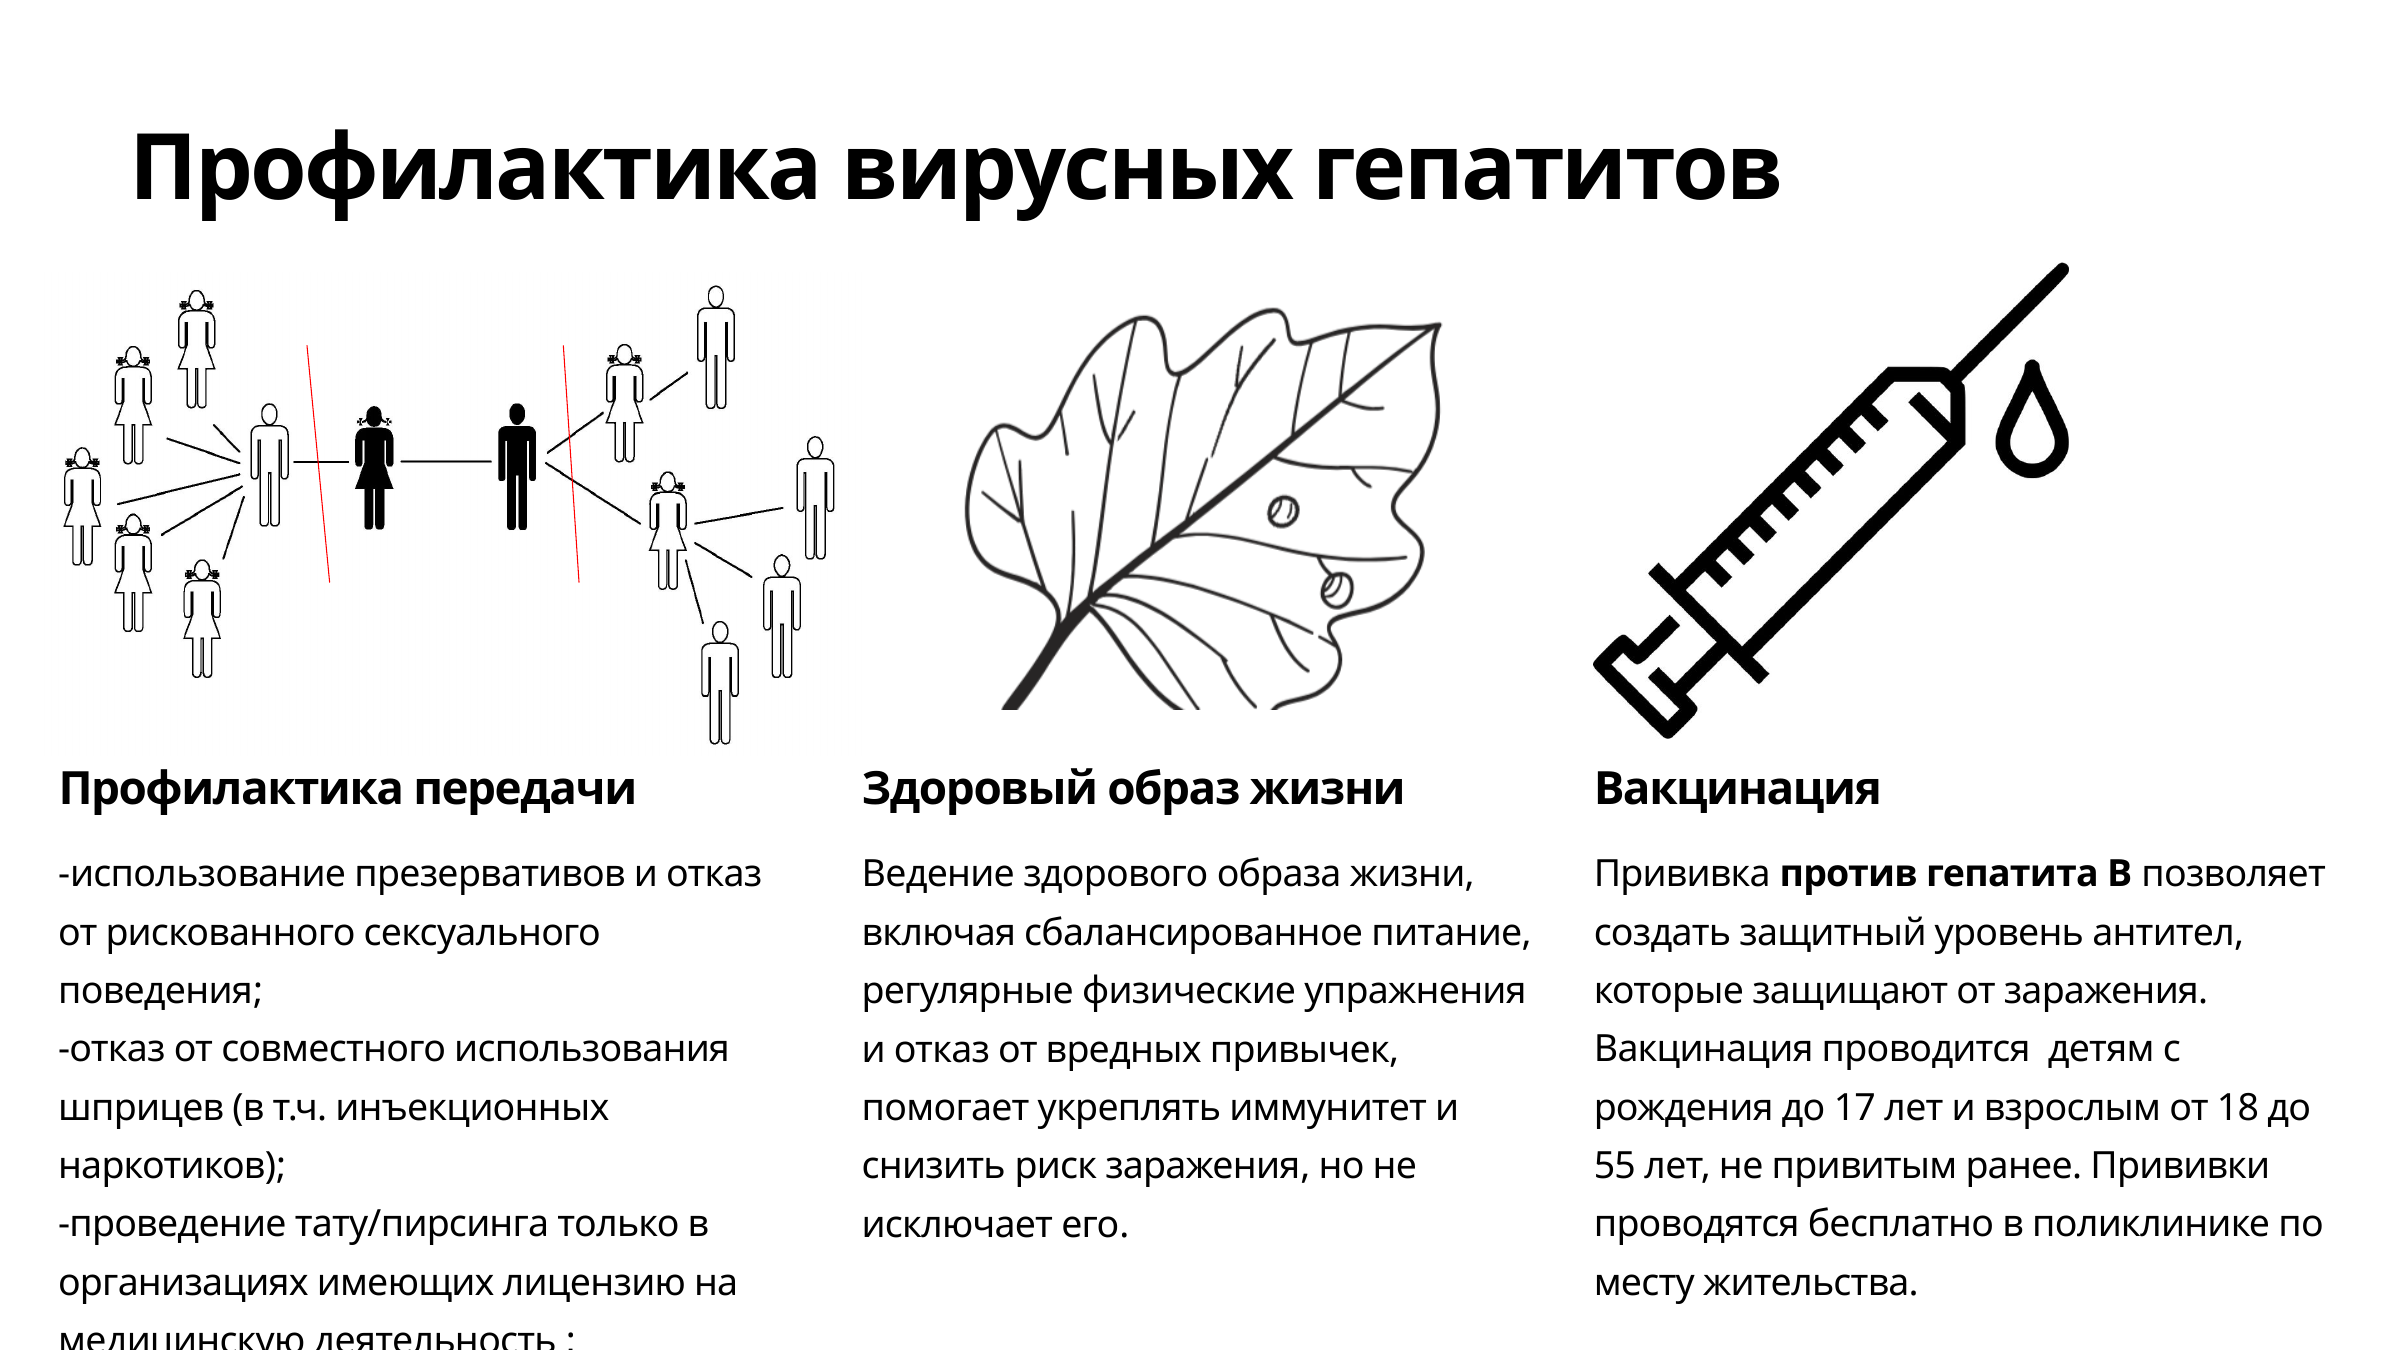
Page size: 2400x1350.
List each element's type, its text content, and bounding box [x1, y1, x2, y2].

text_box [563, 345, 580, 583]
text_box Профилактика передачи [58, 756, 717, 814]
text_box Здоровый образ жизни [861, 756, 1382, 814]
text_box Профилактика вирусных гепатитов [129, 101, 2204, 218]
text_box Прививка против гепатита В позволяет создать защитный уровень антител, которые защищают от заражения. Вакцинация проводится детям с рождения до 17 лет и взрослым от 18 до 55 лет, не привитым ранее. Прививки проводятся бесплатно в поликлинике по месту жительства. [1593, 836, 2342, 1306]
picture [38, 272, 1539, 756]
text_box -использование презервативов и отказ от рискованного сексуального поведения; -отказ от совместного использования шприцев (в т.ч. инъекционных наркотиков); -проведение тату/пирсинга только в организациях имеющих лицензию на медицинскую деятельность ; -проведение маникюра в надёжных местах. [58, 836, 807, 1306]
text_box Ведение здорового образа жизни, включая сбалансированное питание, регулярные физические упражнения и отказ от вредных привычек, помогает укреплять иммунитет и снизить риск заражения, но не исключает его. [861, 836, 1539, 1192]
picture [1593, 262, 2069, 739]
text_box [306, 345, 330, 583]
text_box Вакцинация [1593, 756, 2271, 836]
